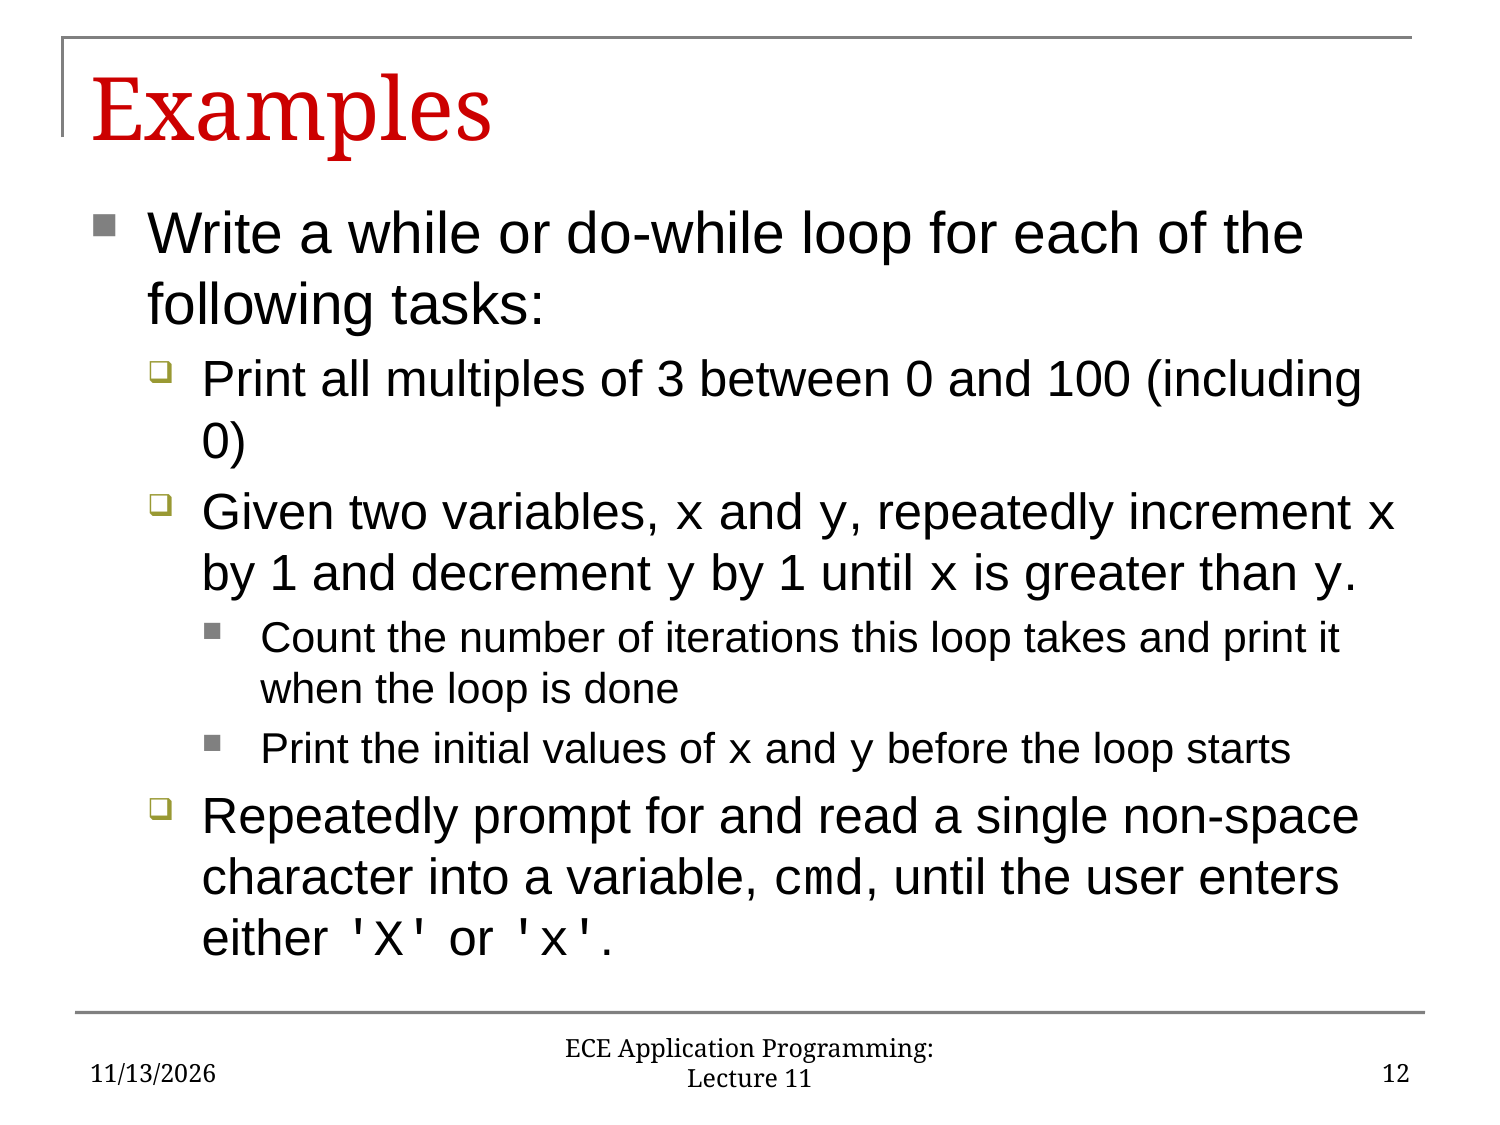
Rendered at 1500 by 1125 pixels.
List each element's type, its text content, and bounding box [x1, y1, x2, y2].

list Write a while or do-while loop for each of the following tasks: Print all multiples of 3 between 0 and 100 (including 0) Given two variables, x and y, repeatedly increment x by 1 and decrement y by 1 until x is greater than y. Count the number of iterations this loop takes and print it when the loop is done Print the initial values of x and y before the loop starts Repeatedly prompt for and read a single non-space character into a variable, cmd, until the user enters either 'X' or 'x'. [75, 187, 1425, 1006]
title Examples [75, 45, 1425, 163]
footer ECE Application Programming: Lecture 11 [512, 1024, 988, 1101]
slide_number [74, 1023, 426, 1100]
slide_number 12 [1074, 1023, 1426, 1100]
